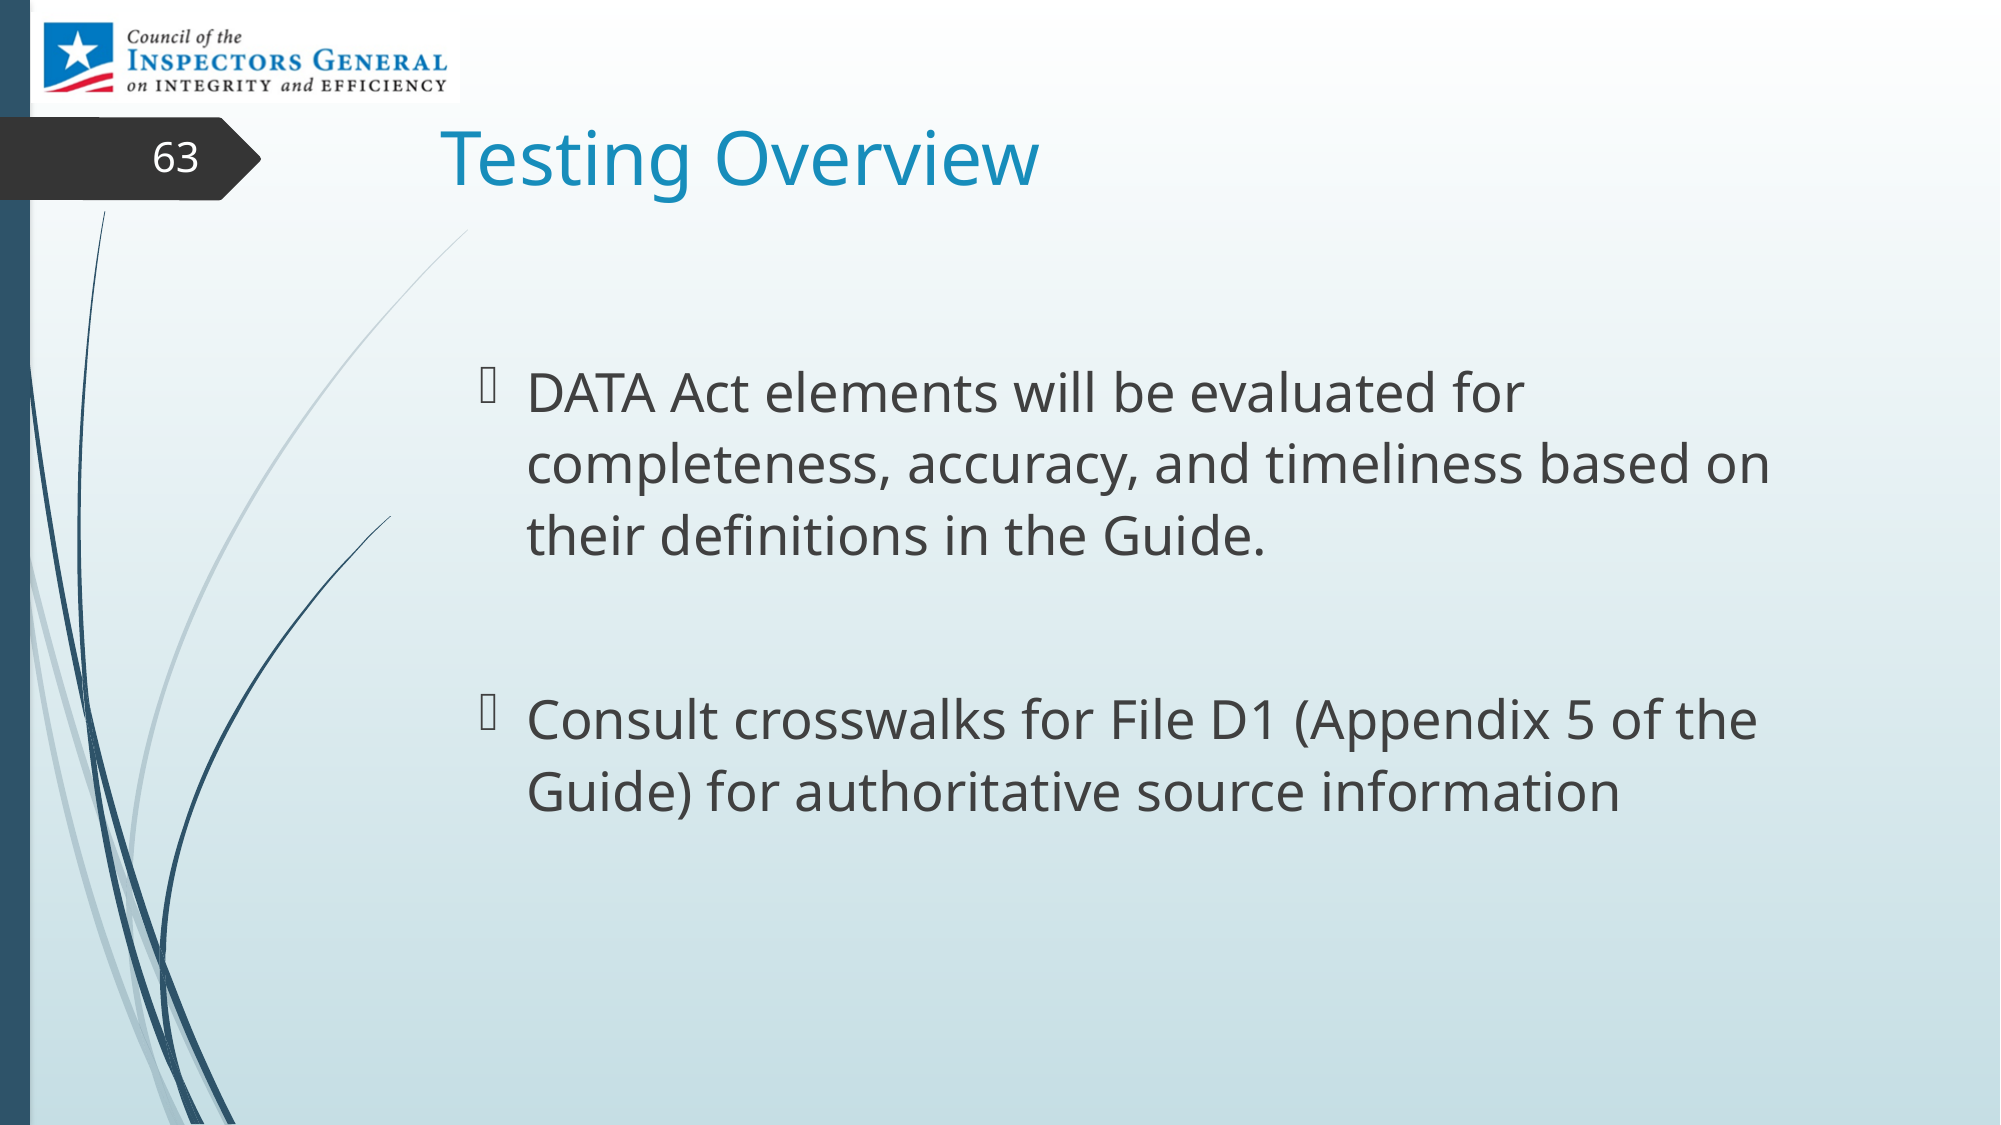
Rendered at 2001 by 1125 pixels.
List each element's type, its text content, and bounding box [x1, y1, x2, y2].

slide_number 63 [87, 129, 216, 190]
title Testing Overview [425, 102, 1888, 313]
list DATA Act elements will be evaluated for completeness, accuracy, and timeliness based on their definitions in the Guide. Consult crosswalks for File D1 (Appendix 5 of the Guide) for authoritative source information [389, 344, 1852, 964]
picture [31, 12, 460, 103]
